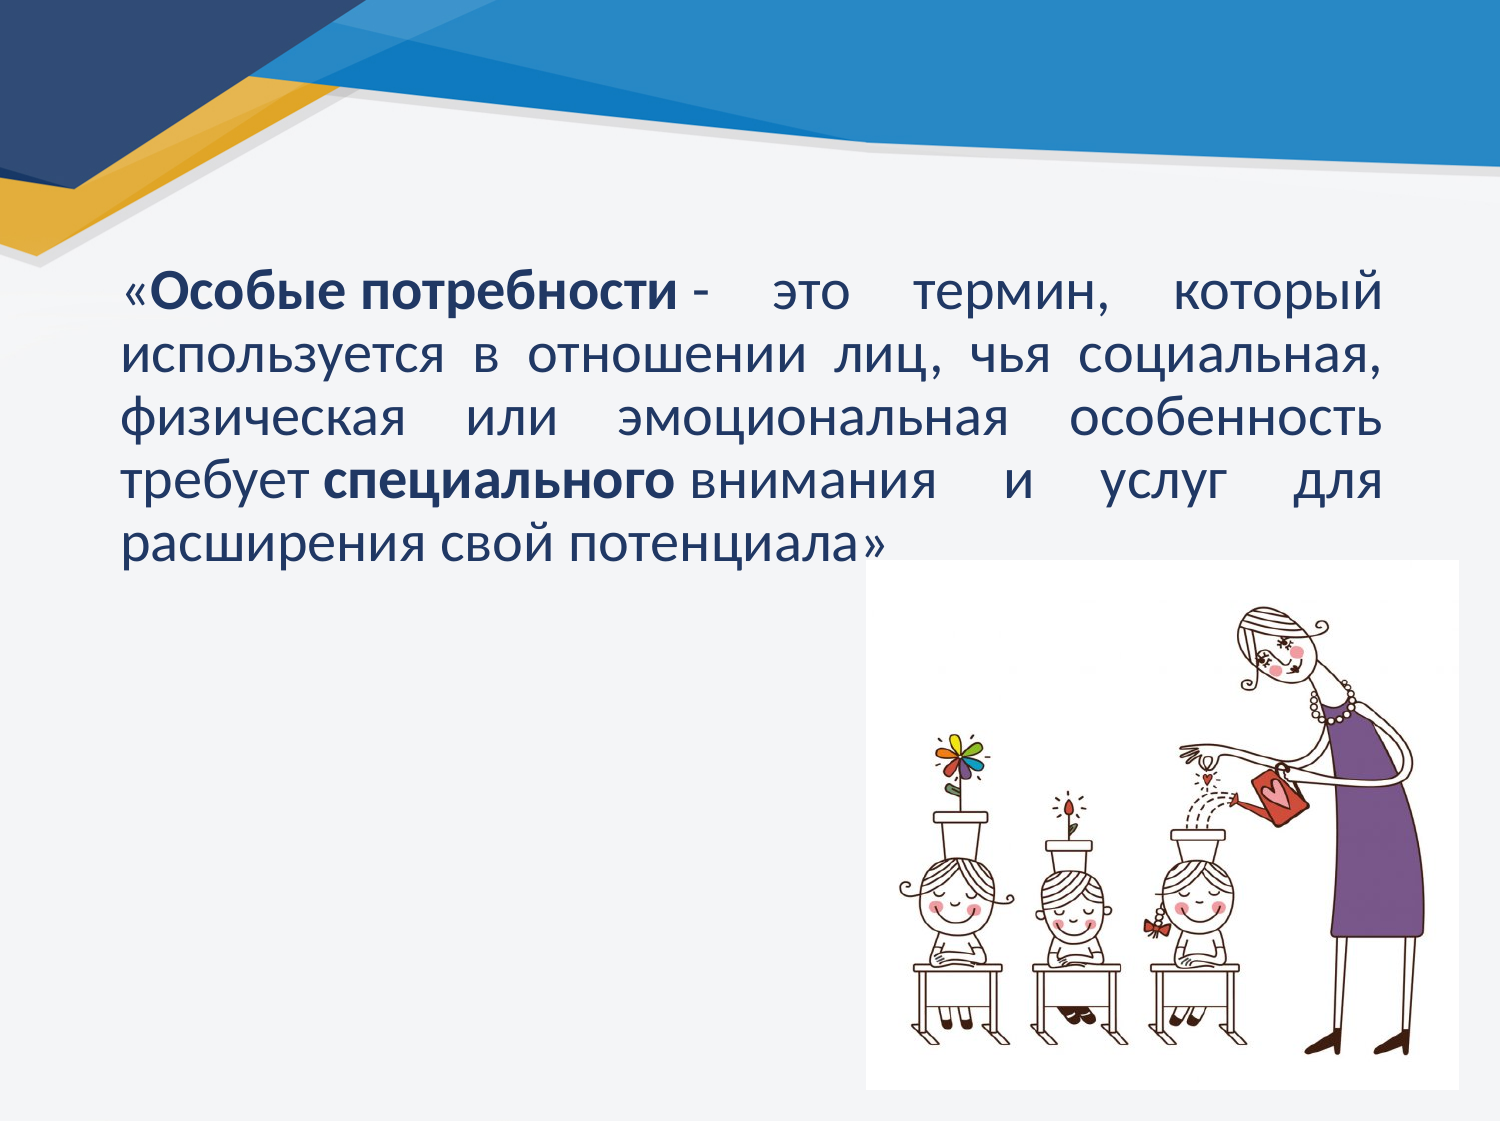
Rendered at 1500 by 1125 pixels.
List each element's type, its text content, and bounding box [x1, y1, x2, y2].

list «Особые потребности - это термин, который используется в отношении лиц, чья социальная, физическая или эмоциональная особенность требует специального внимания и услуг для расширения свой потенциала» [105, 251, 1399, 966]
picture [0, 0, 1500, 1125]
